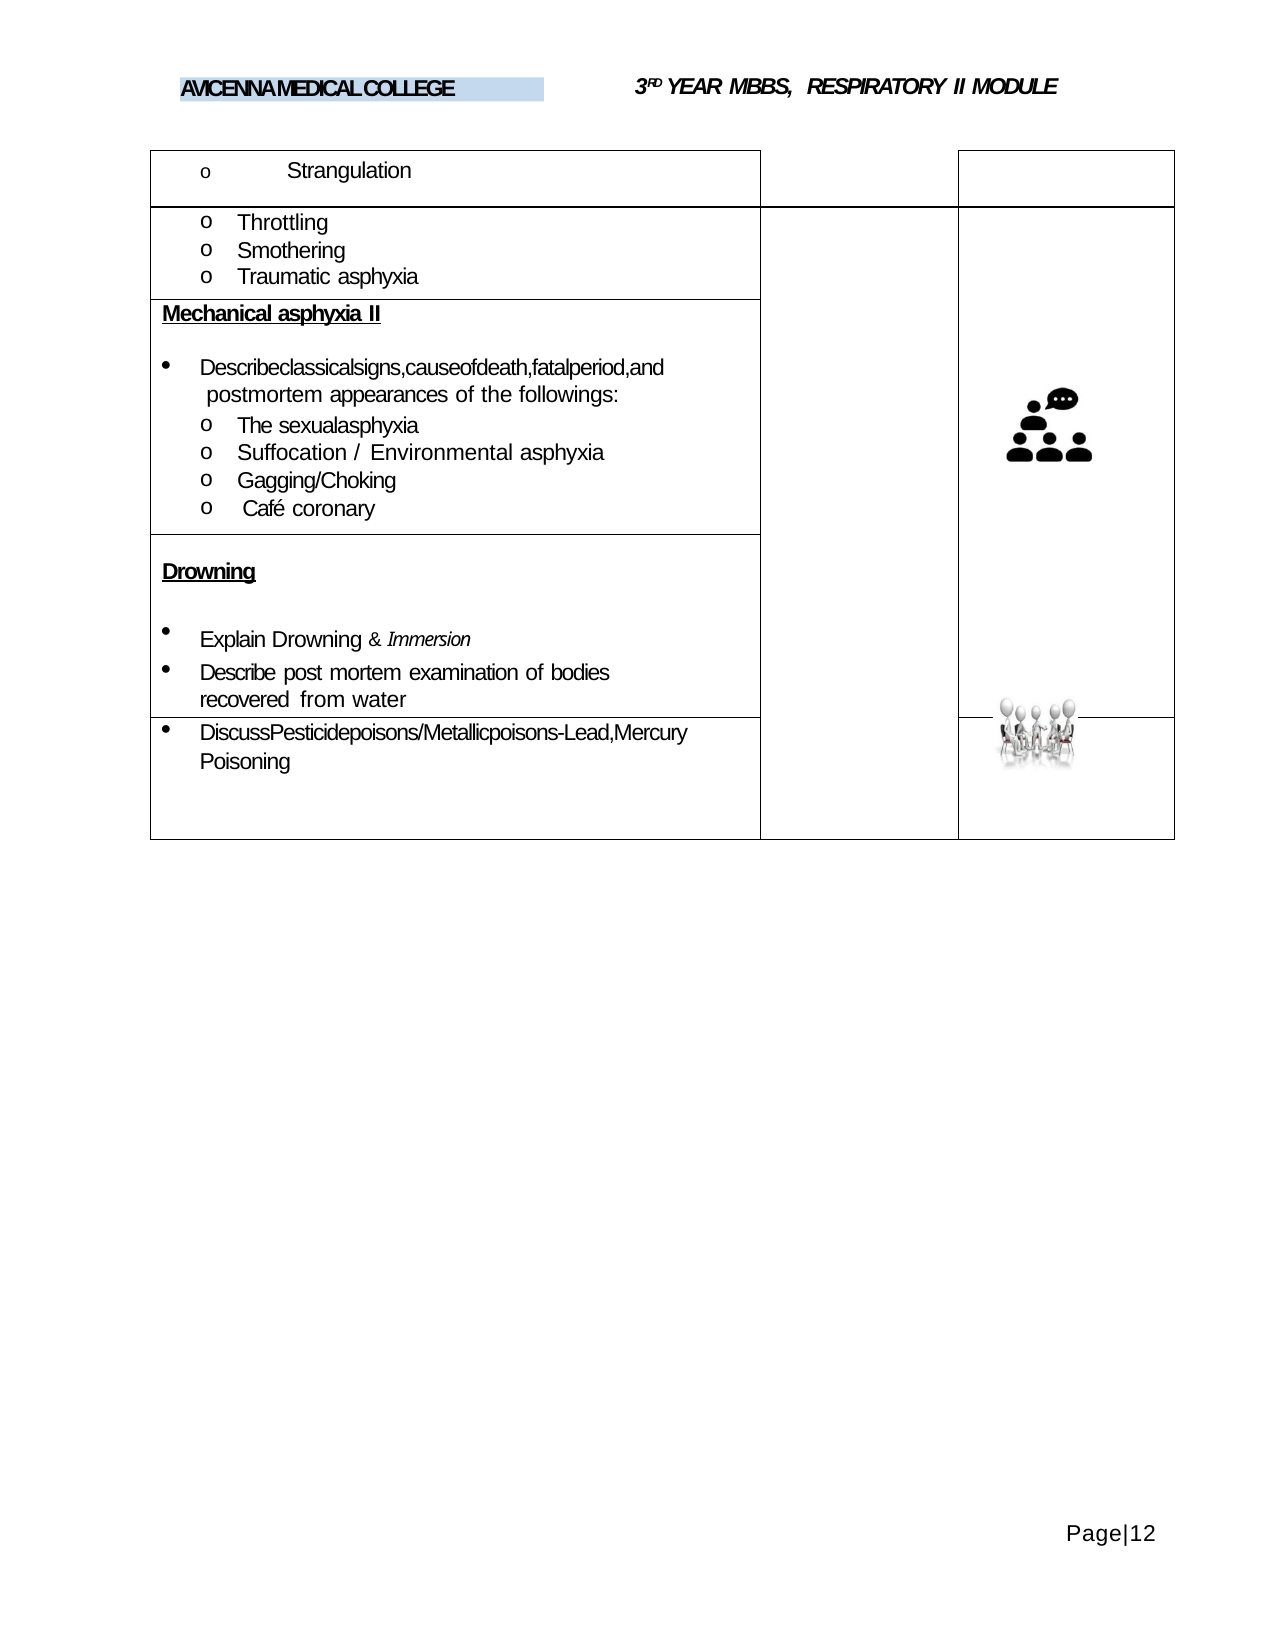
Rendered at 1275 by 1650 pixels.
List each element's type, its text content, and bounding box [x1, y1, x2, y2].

slide_number Page|12 [1063, 1518, 1162, 1650]
table_cell DiscussPesticidepoisons/Metallicpoisons-Lead,Mercury Poisoning [151, 718, 760, 839]
text_box AVICENNA MEDICAL COLLEGE [180, 77, 544, 102]
table_header o Strangulation [151, 151, 760, 206]
table_header [761, 150, 958, 206]
table_cell Throttling Smothering Traumatic asphyxia [151, 208, 760, 299]
table_cell Mechanical asphyxia II Describeclassicalsigns,causeofdeath,fatalperiod,and postmortem appearances of the followings: The sexualasphyxia Suffocation / Environmental asphyxia Gagging/Choking Café coronary [151, 300, 760, 534]
table_cell [761, 208, 958, 839]
text_box [1006, 387, 1092, 462]
table_cell Drowning Explain Drowning & Immersion Describe post mortem examination of bodies recovered from water [151, 535, 760, 717]
table_header [959, 151, 1174, 206]
table_cell [959, 208, 1174, 717]
text_box 3RD YEAR MBBS, RESPIRATORY II MODULE [632, 69, 1155, 99]
table_cell [959, 718, 1174, 839]
text_box [992, 696, 1078, 771]
